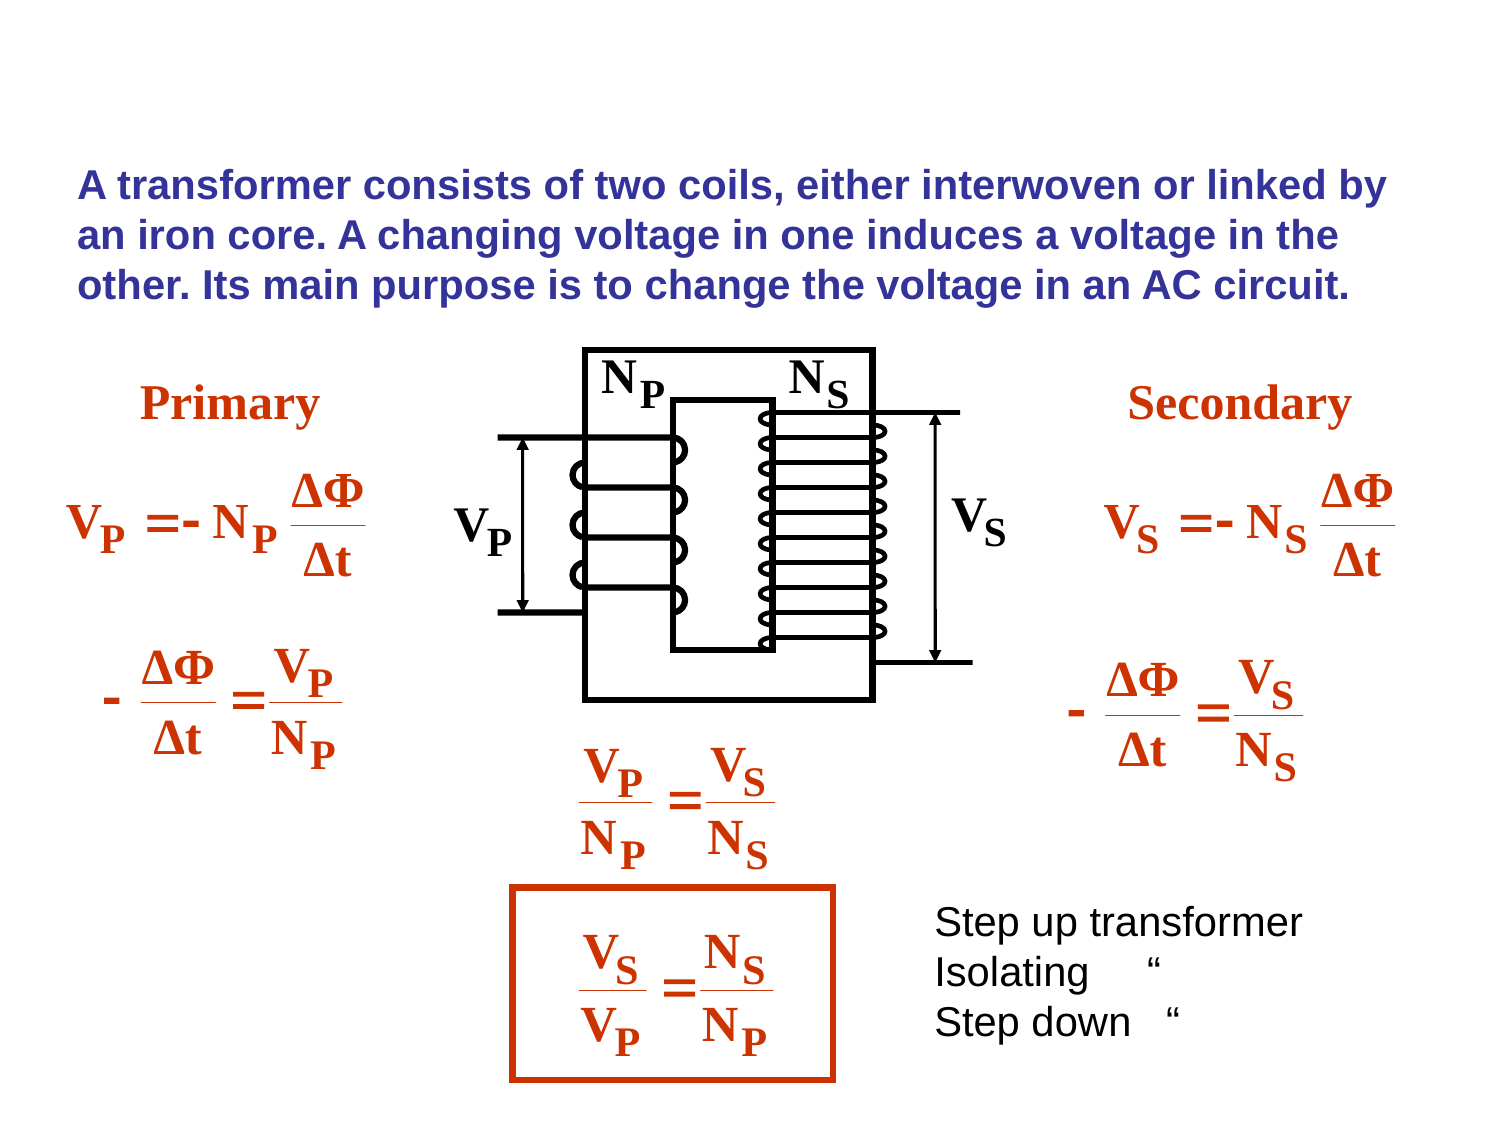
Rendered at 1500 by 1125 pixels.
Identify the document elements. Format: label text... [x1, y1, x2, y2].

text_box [1099, 362, 1399, 582]
text_box A transformer consists of two coils, either interwoven or linked by an iron core. A changing voltage in one induces a voltage in the other. Its main purpose is to change the voltage in an AC circuit. [62, 149, 1425, 315]
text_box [1064, 649, 1307, 786]
text_box [512, 887, 834, 1081]
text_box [62, 362, 369, 582]
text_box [574, 737, 780, 874]
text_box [449, 349, 1011, 701]
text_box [99, 637, 347, 774]
text_box Step up transformer Isolating “ Step down “ [919, 887, 1383, 1053]
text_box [574, 924, 778, 1061]
